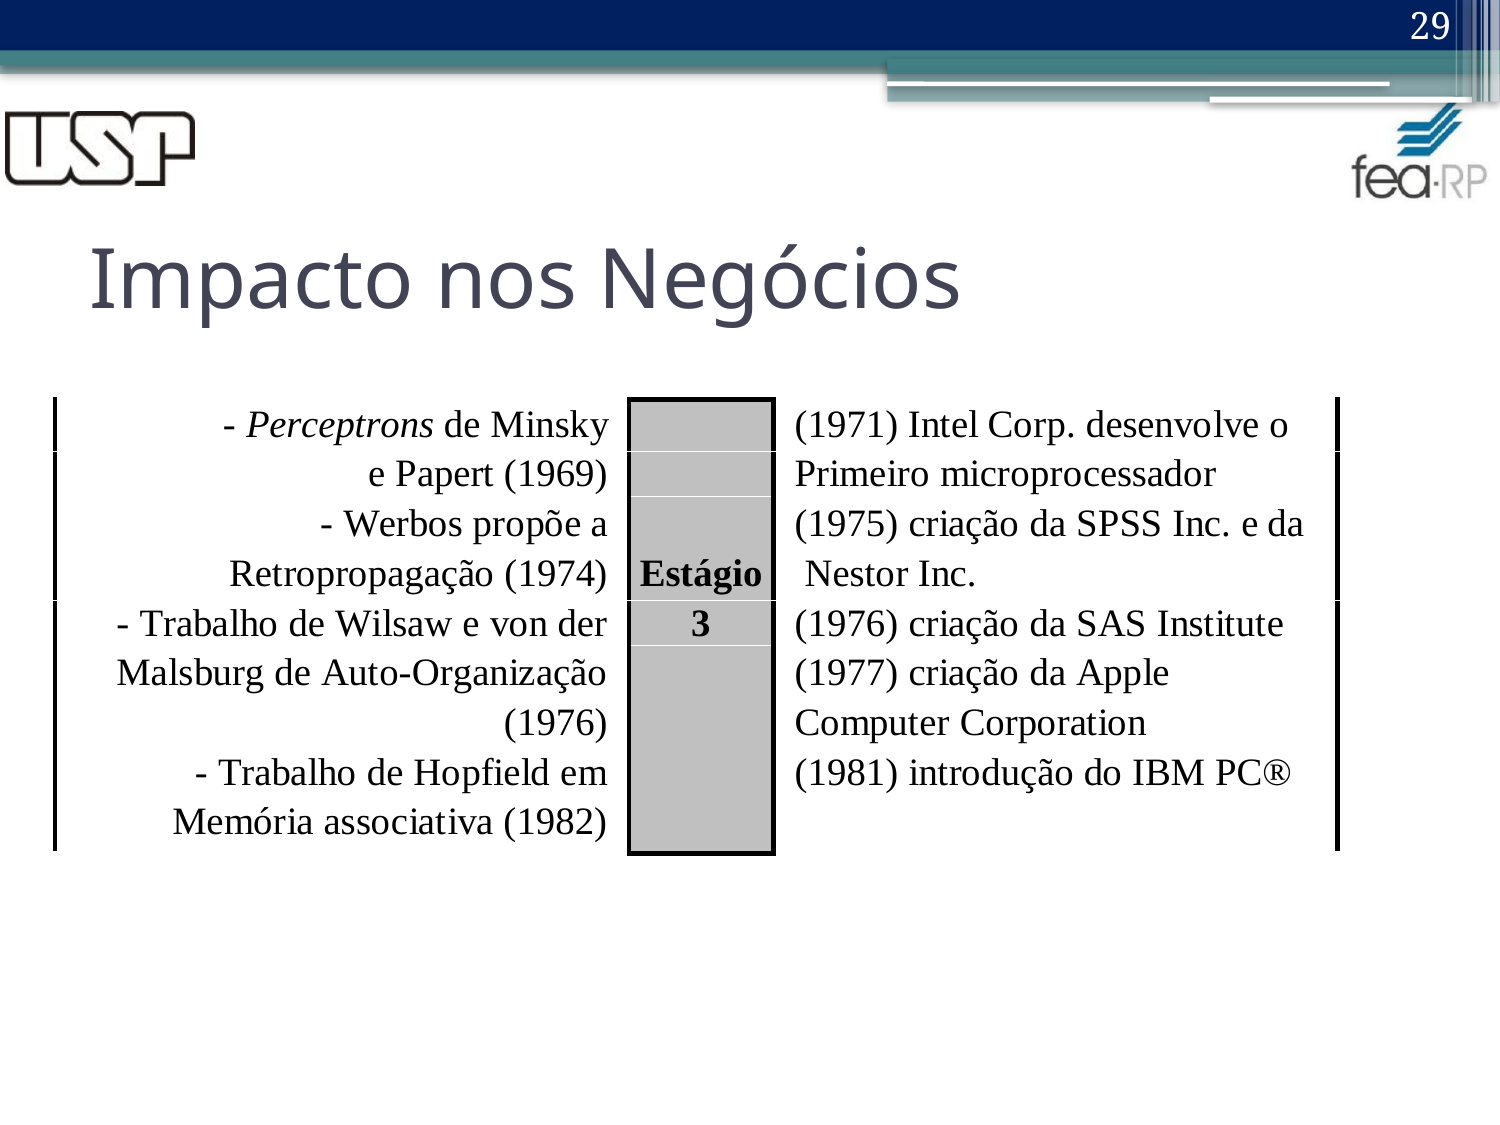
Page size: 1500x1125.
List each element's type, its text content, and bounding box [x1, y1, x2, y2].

picture [1343, 102, 1500, 227]
slide_number 29 [1341, 0, 1466, 61]
title Impacto nos Negócios [75, 187, 1425, 363]
picture [5, 111, 195, 186]
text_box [52, 396, 1498, 894]
